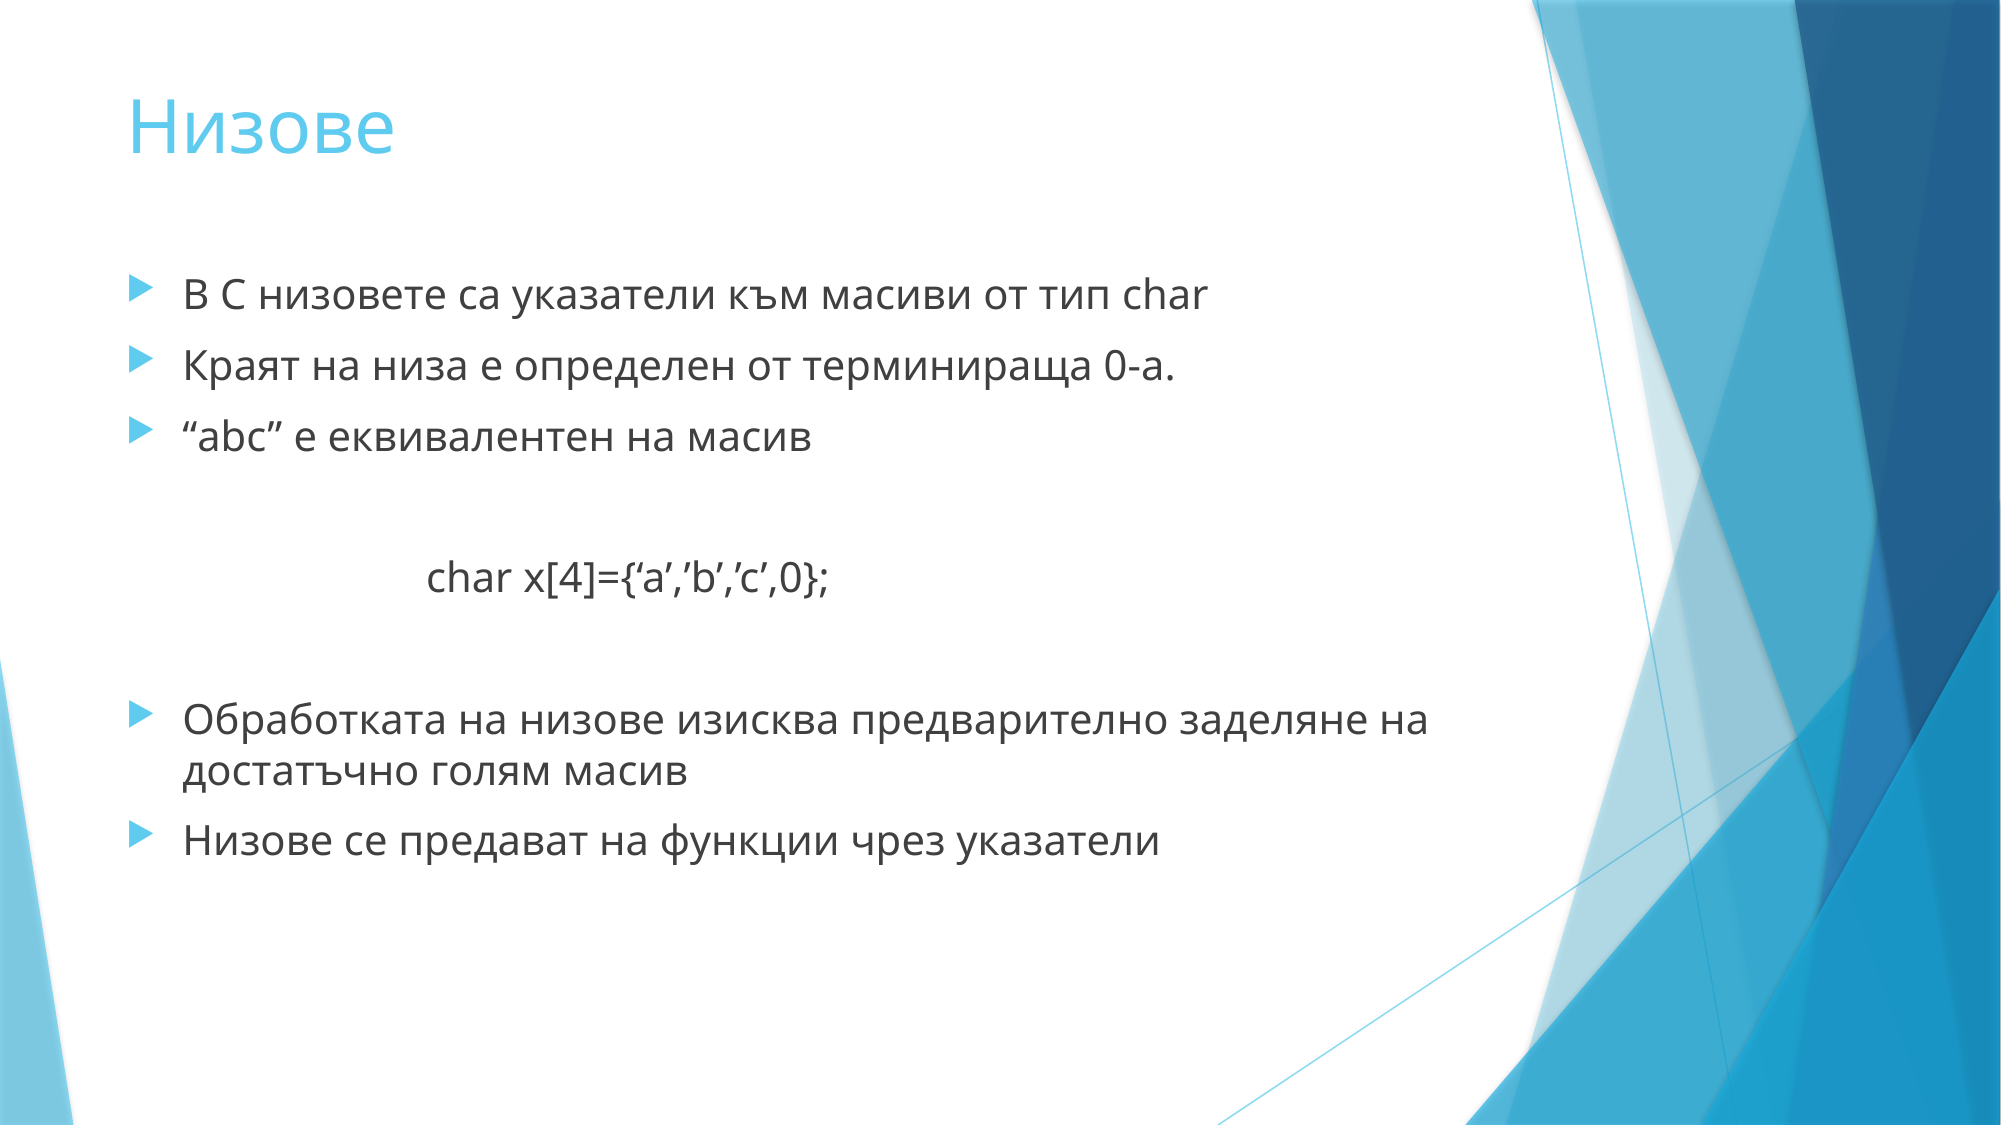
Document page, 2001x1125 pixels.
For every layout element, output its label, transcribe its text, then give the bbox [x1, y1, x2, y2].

list В С низовете са указатели към масиви от тип char Краят на низа е определен от терминираща 0-а. “abc” е еквивалентен на масив char x[4]={‘a’,’b’,’c’,0}; Обработката на низове изисква предварително заделяне на достатъчно голям масив Низове се предават на функции чрез указатели [111, 260, 1574, 1066]
title Низове [111, 71, 1522, 216]
